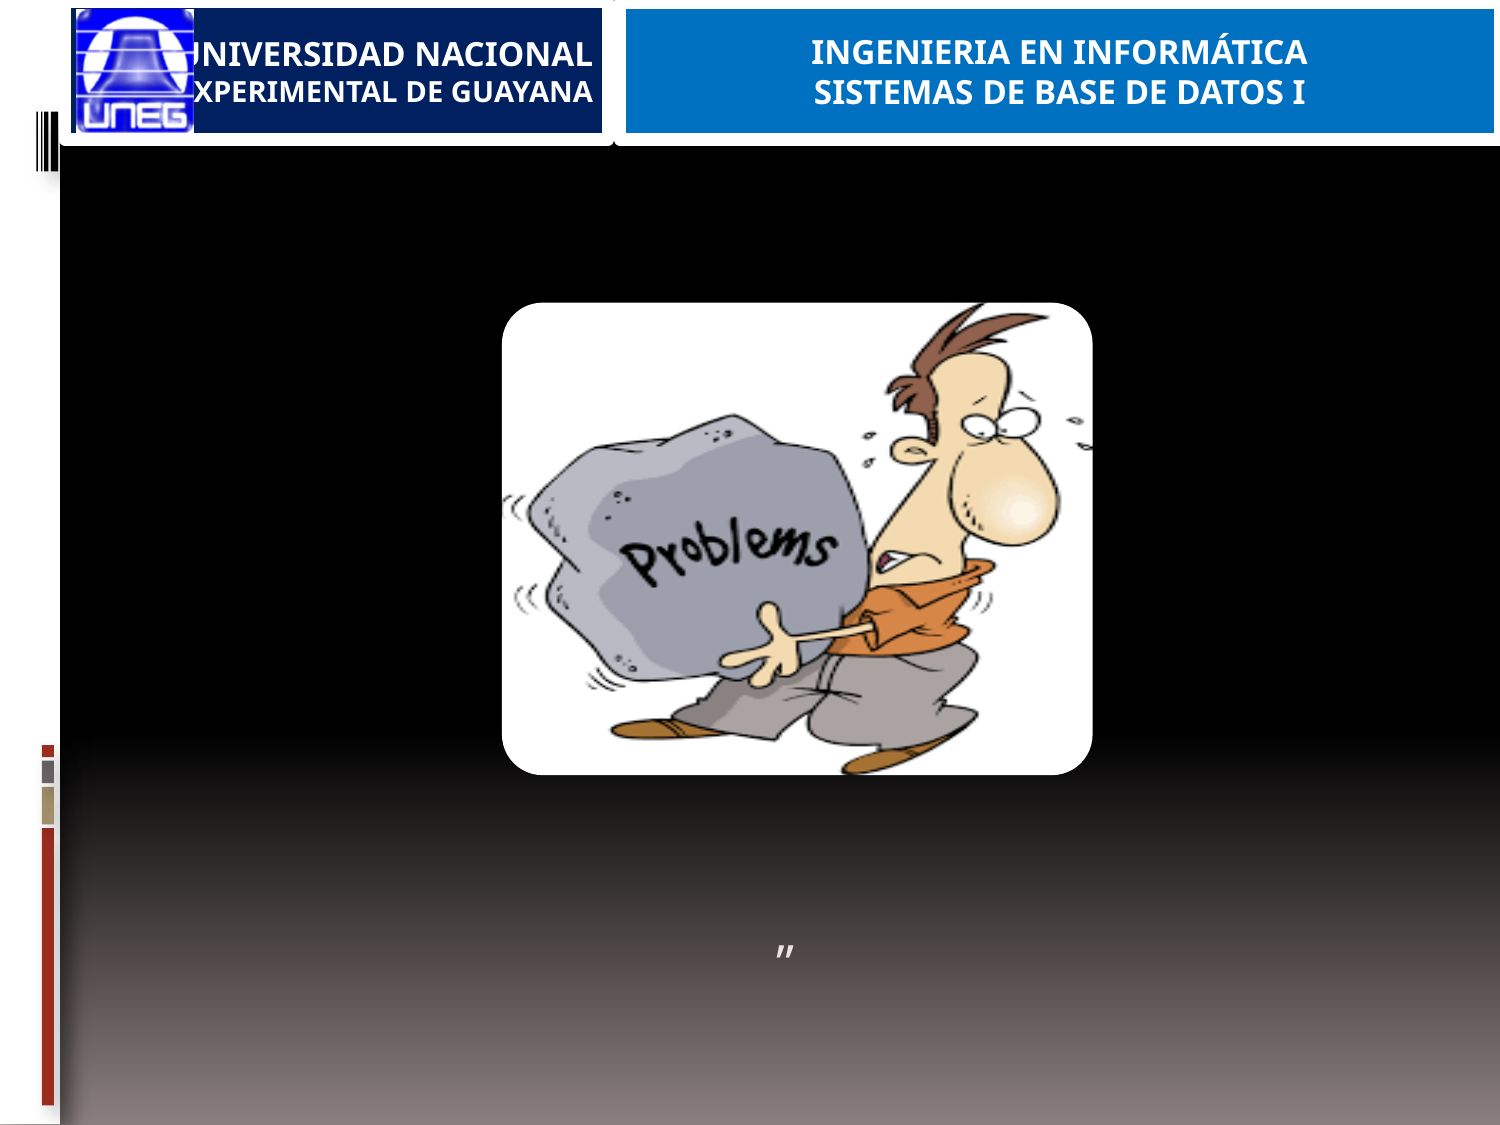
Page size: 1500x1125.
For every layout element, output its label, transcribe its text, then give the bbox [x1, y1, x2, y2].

text_box INGENIERIA EN INFORMÁTICA SISTEMAS DE BASE DE DATOS I [618, 0, 1500, 142]
text_box UNIVERSIDAD NACIONAL EXPERIMENTAL DE GUAYANA [63, 0, 610, 141]
picture [76, 9, 194, 133]
picture [501, 302, 1093, 776]
text_box ” [147, 798, 1423, 1125]
